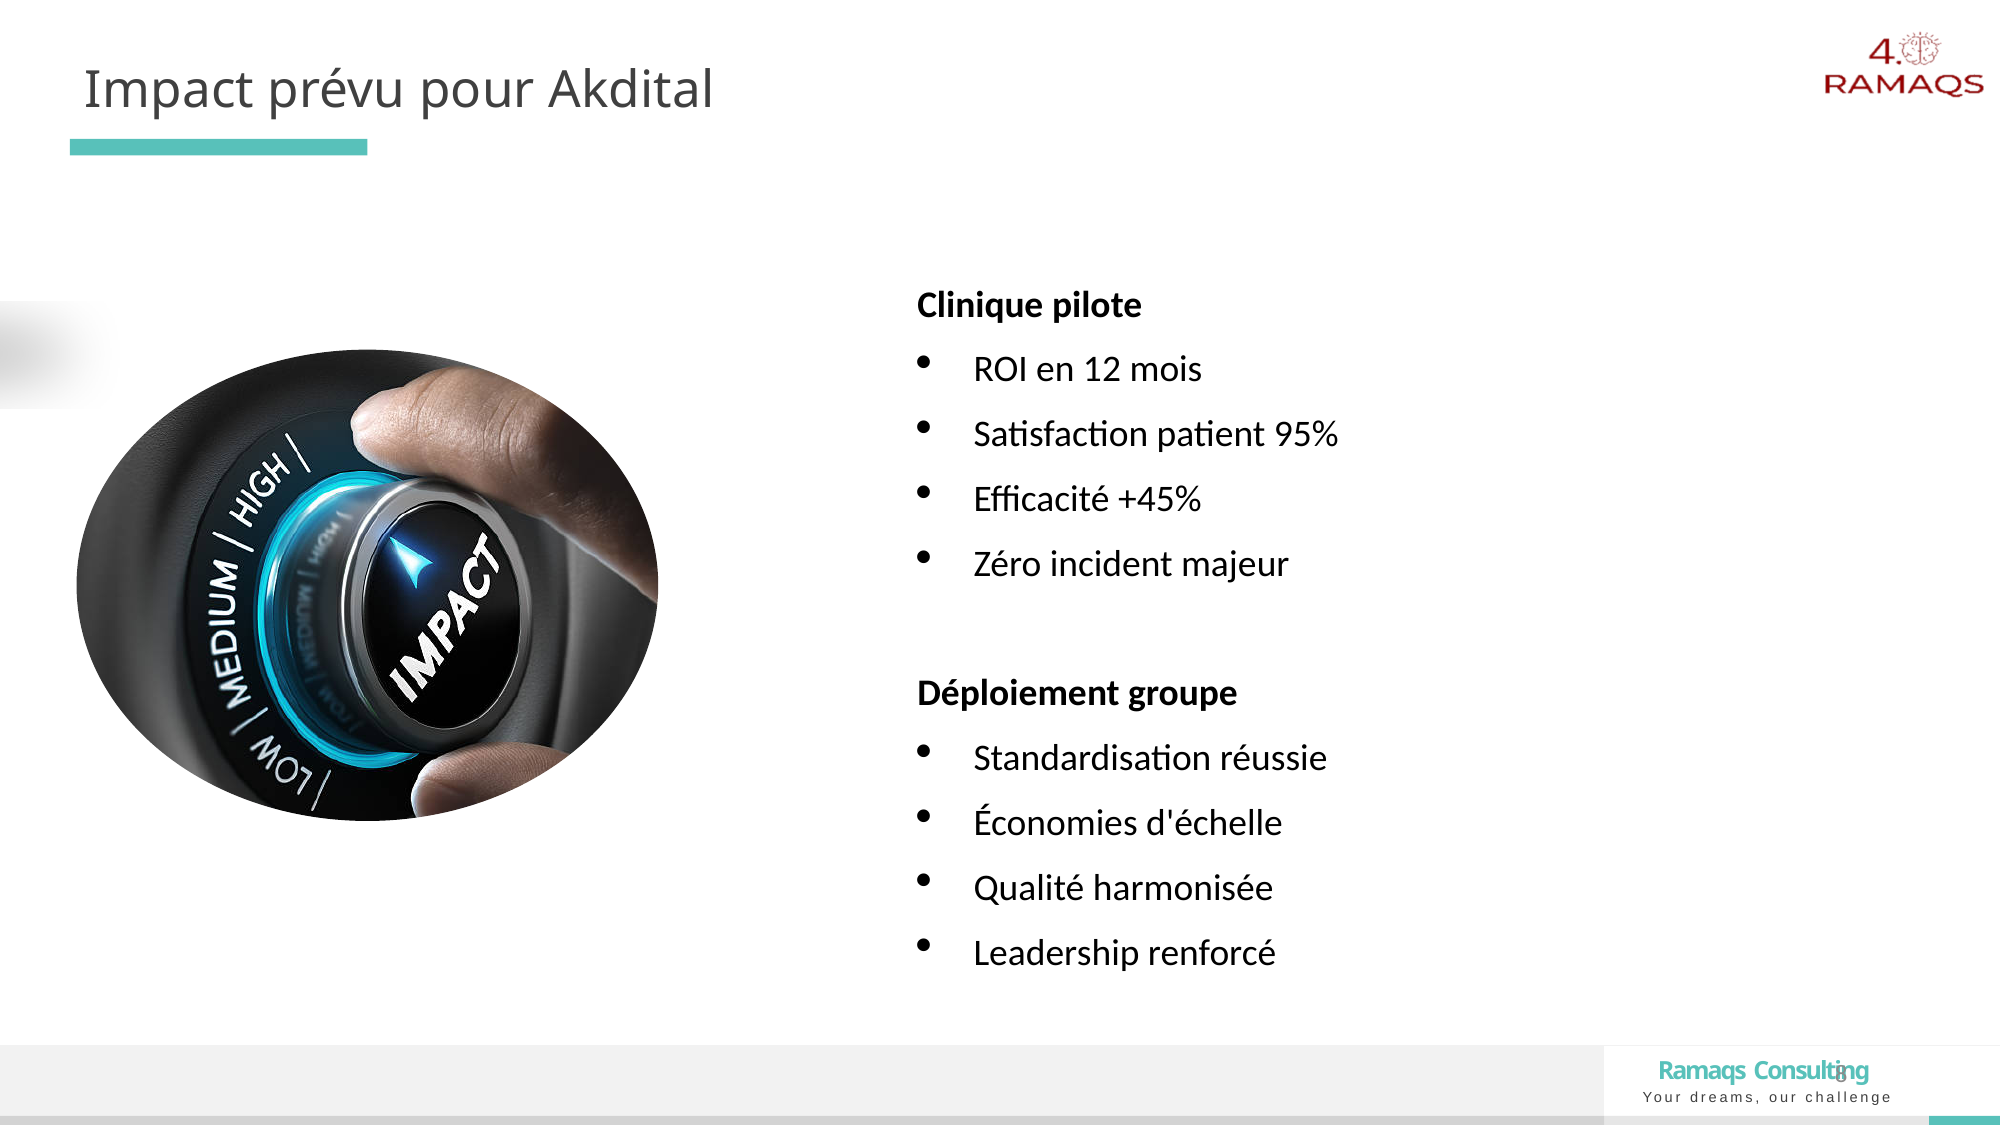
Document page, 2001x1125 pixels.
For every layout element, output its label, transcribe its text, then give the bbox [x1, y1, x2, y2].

title Impact prévu pour Akdital [69, 55, 1807, 127]
picture [1807, 0, 2000, 145]
picture [76, 349, 659, 821]
slide_number 8 [1412, 1042, 1863, 1103]
text_box [69, 138, 368, 156]
text_box Clinique pilote ROI en 12 mois Satisfaction patient 95% Efficacité +45% Zéro incident majeur Déploiement groupe Standardisation réussie Économies d'échelle Qualité harmonisée Leadership renforcé [902, 269, 1904, 980]
